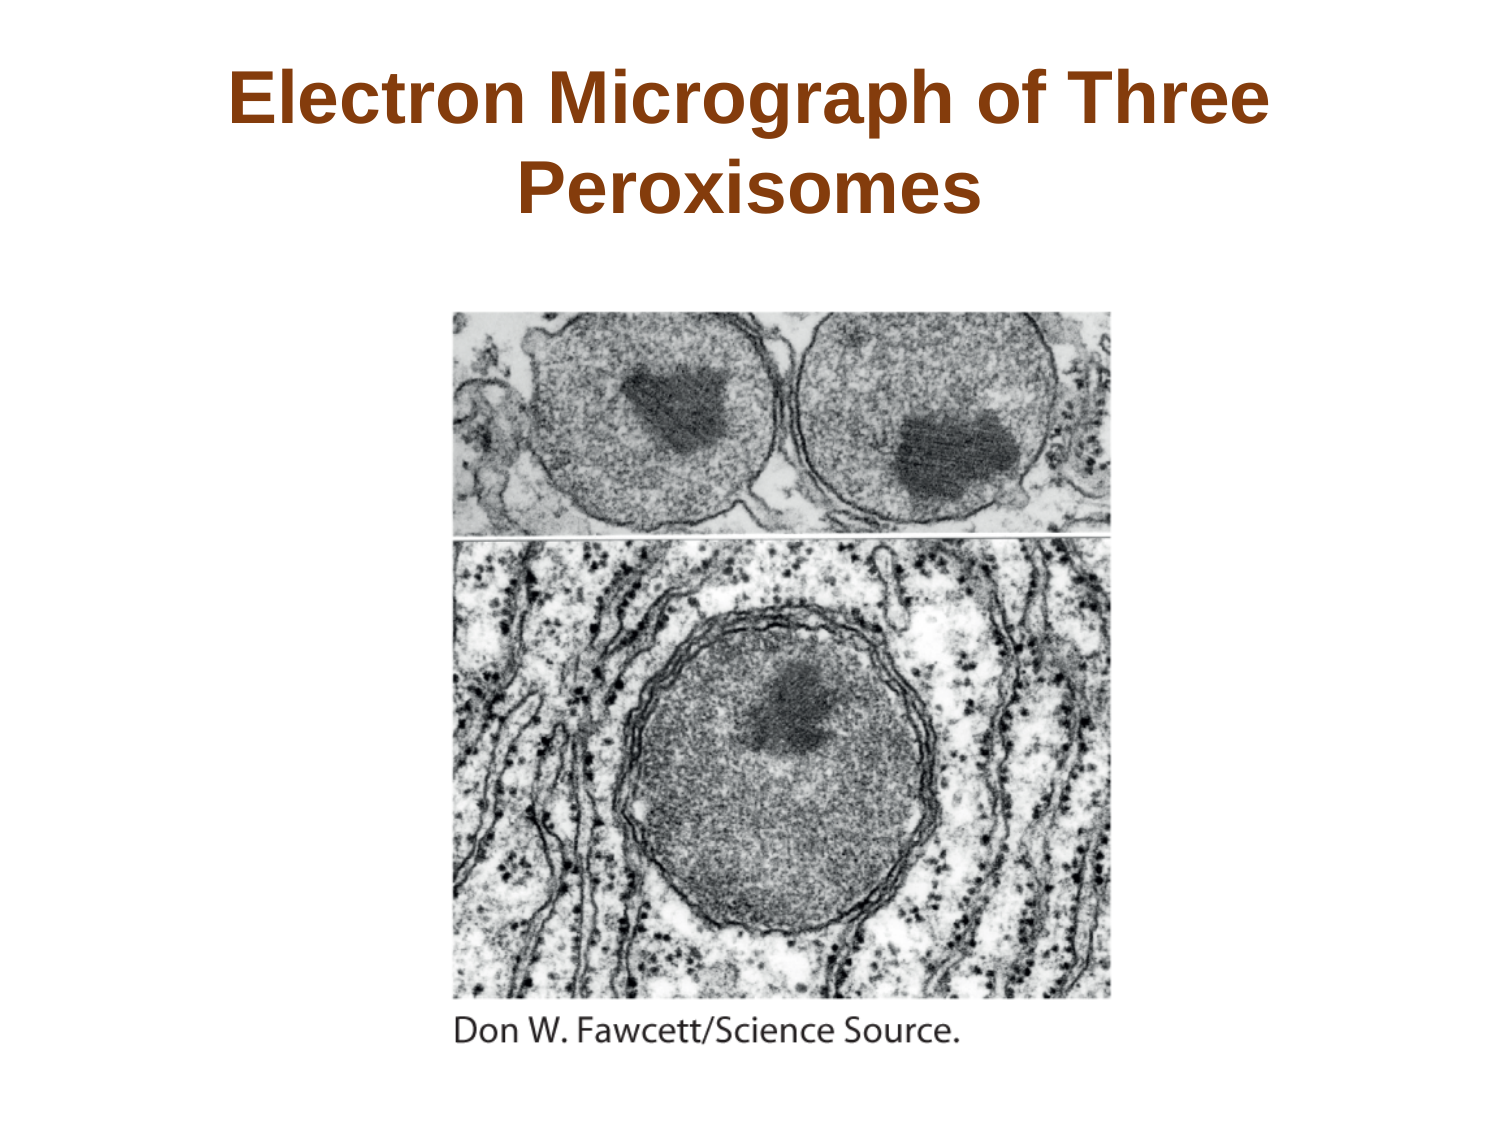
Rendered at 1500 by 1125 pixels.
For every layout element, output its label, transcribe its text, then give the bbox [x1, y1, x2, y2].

picture [305, 308, 1261, 1050]
title Electron Micrograph of Three Peroxisomes [75, 45, 1425, 233]
